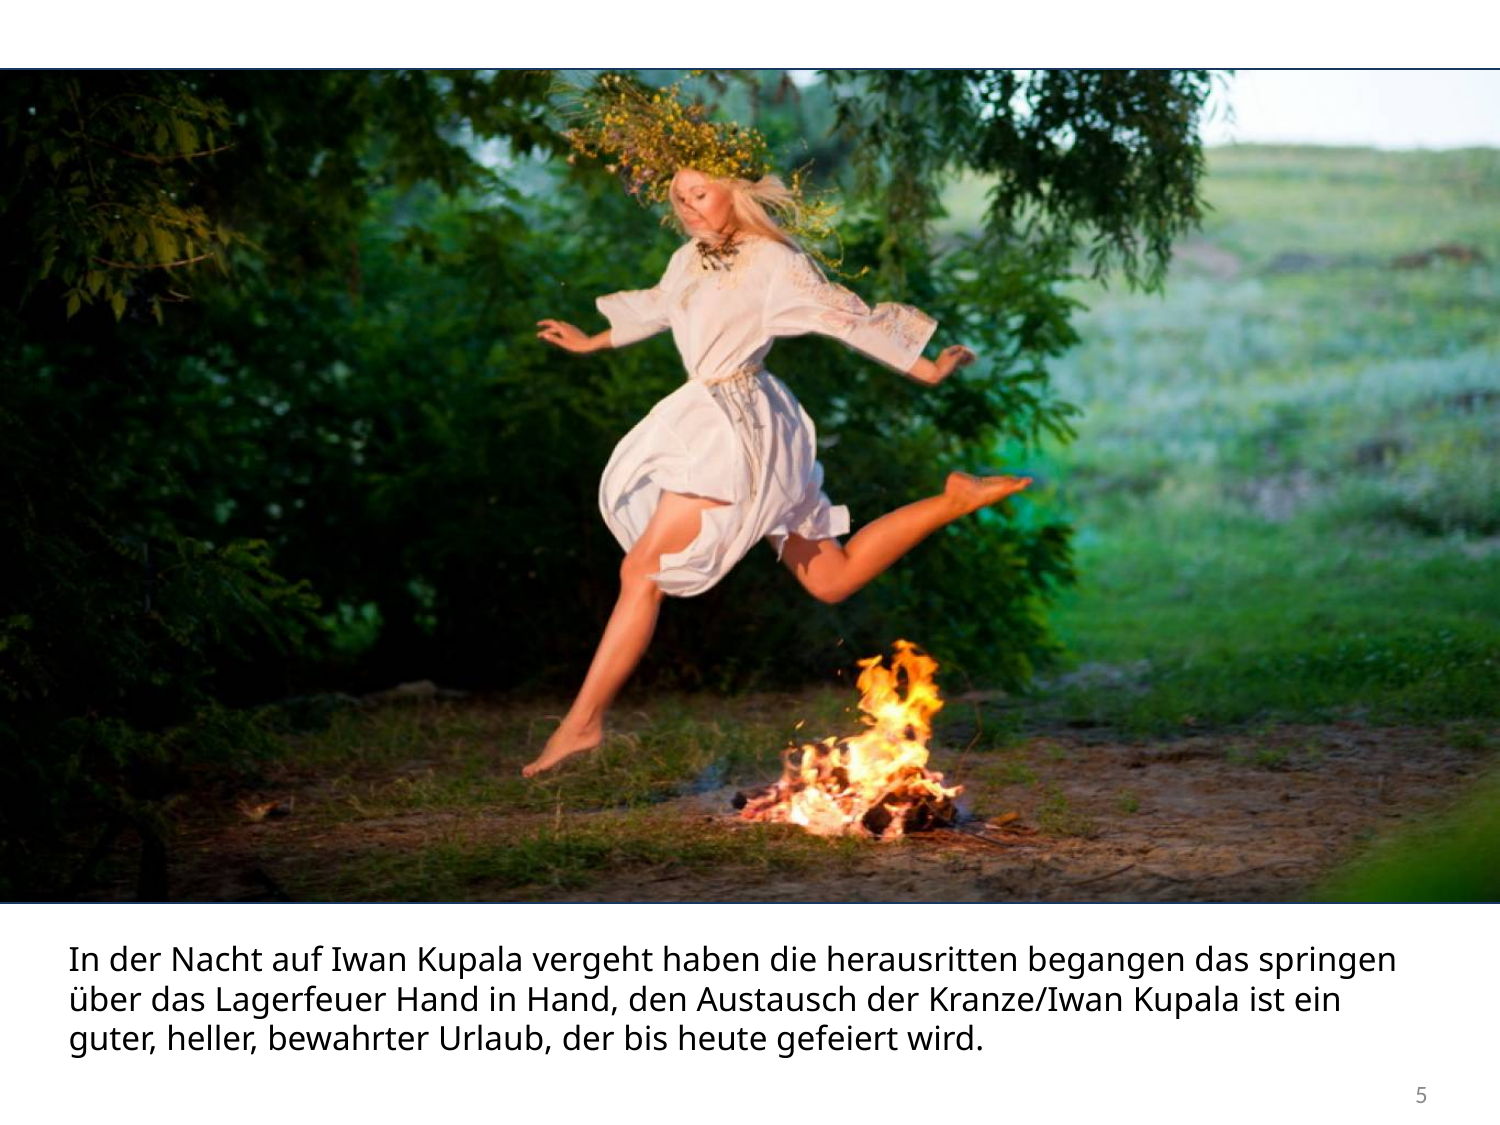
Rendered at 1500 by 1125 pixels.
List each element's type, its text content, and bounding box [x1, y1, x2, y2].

slide_number 5 [1092, 1072, 1443, 1115]
list In der Nacht auf Iwan Kupala vergeht haben die herausritten begangen das springen über das Lagerfeuer Hand in Hand, den Austausch der Kranze/Iwan Kupala ist ein guter, heller, bewahrter Urlaub, der bis heute gefeiert wird. [53, 930, 1444, 1060]
picture [0, 70, 1500, 902]
